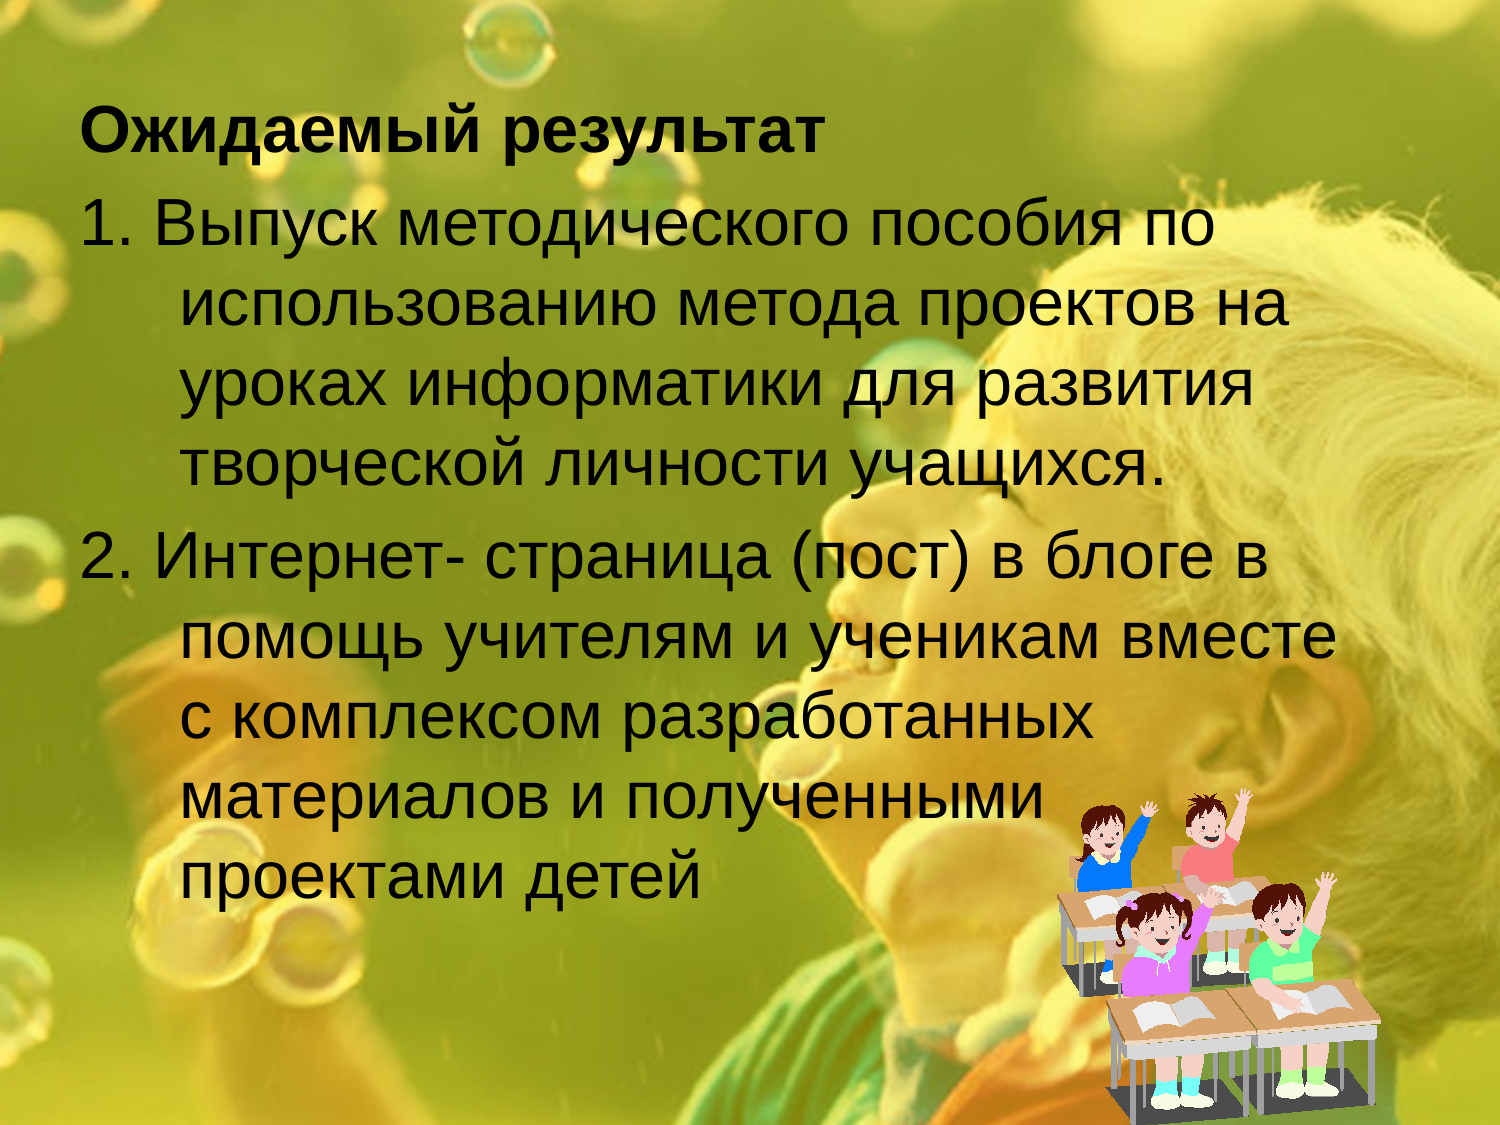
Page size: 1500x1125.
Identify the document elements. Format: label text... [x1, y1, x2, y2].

picture [0, 0, 1500, 1125]
subtitle Ожидаемый результат 1. Выпуск методического пособия по использованию метода проектов на уроках информатики для развития творческой личности учащихся. 2. Интернет- страница (пост) в блоге в помощь учителям и ученикам вместе с комплексом разработанных материалов и полученными проектами детей [64, 78, 1390, 1113]
